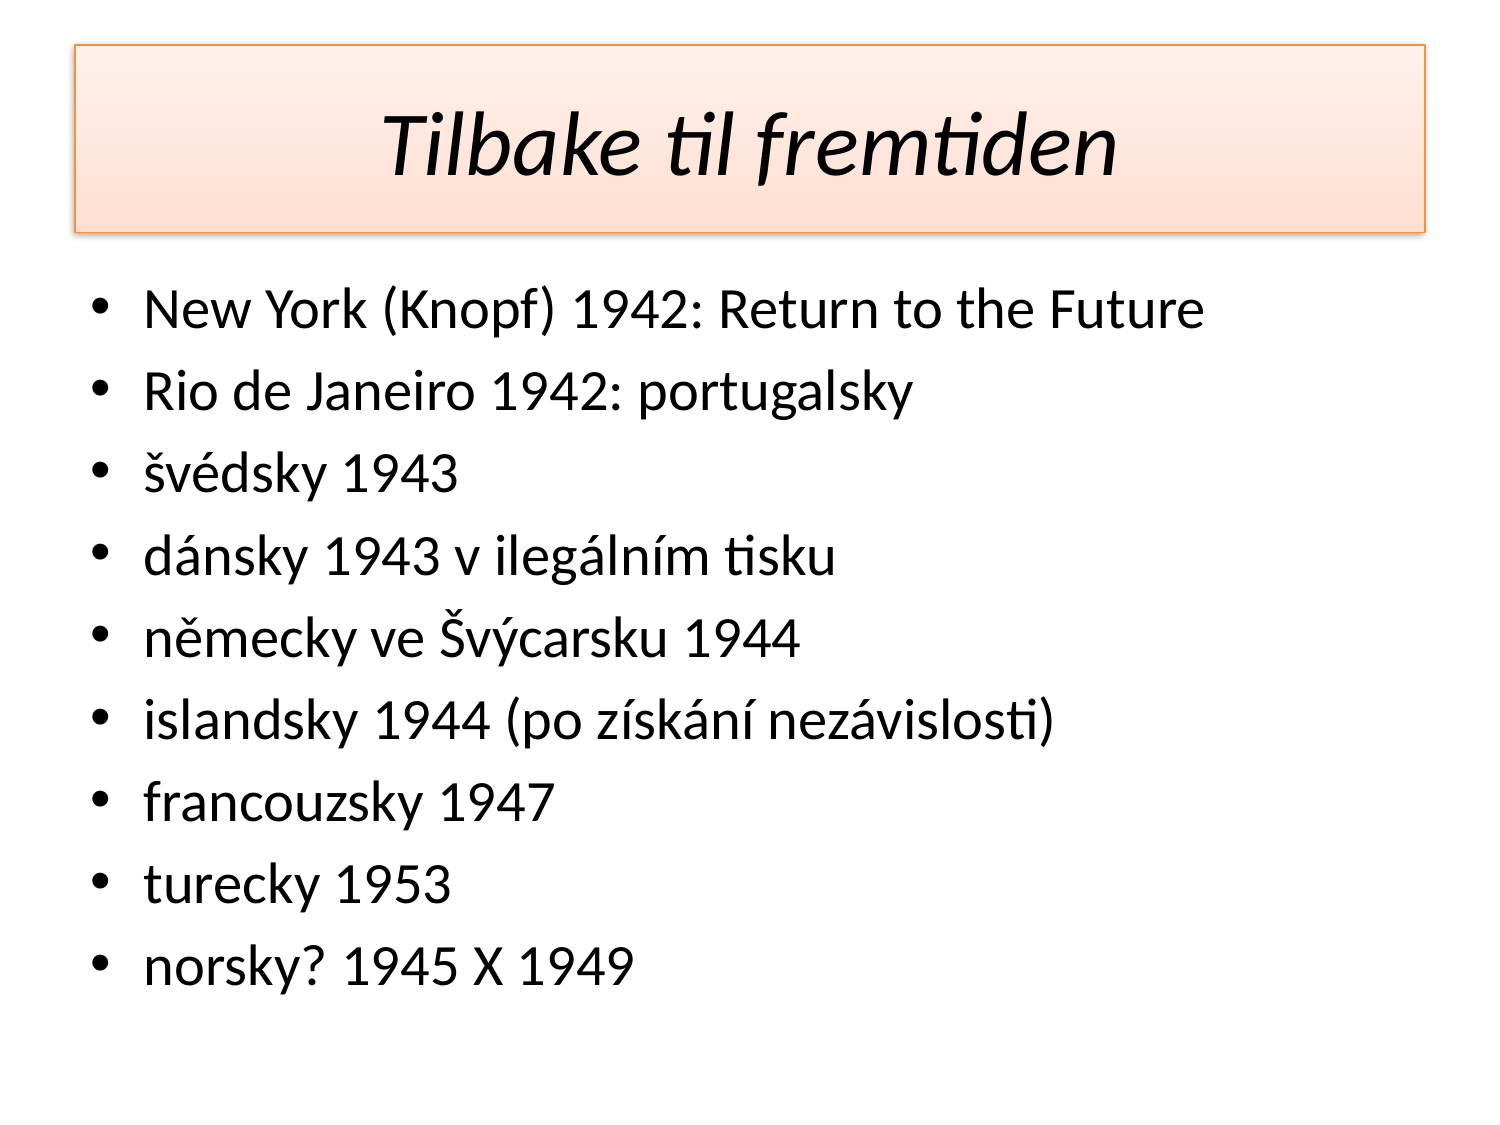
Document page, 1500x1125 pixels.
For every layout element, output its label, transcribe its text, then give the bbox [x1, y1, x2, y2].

title Tilbake til fremtiden [74, 44, 1426, 233]
list New York (Knopf) 1942: Return to the Future Rio de Janeiro 1942: portugalsky švédsky 1943 dánsky 1943 v ilegálním tisku německy ve Švýcarsku 1944 islandsky 1944 (po získání nezávislosti) francouzsky 1947 turecky 1953 norsky? 1945 X 1949 [75, 262, 1425, 1005]
